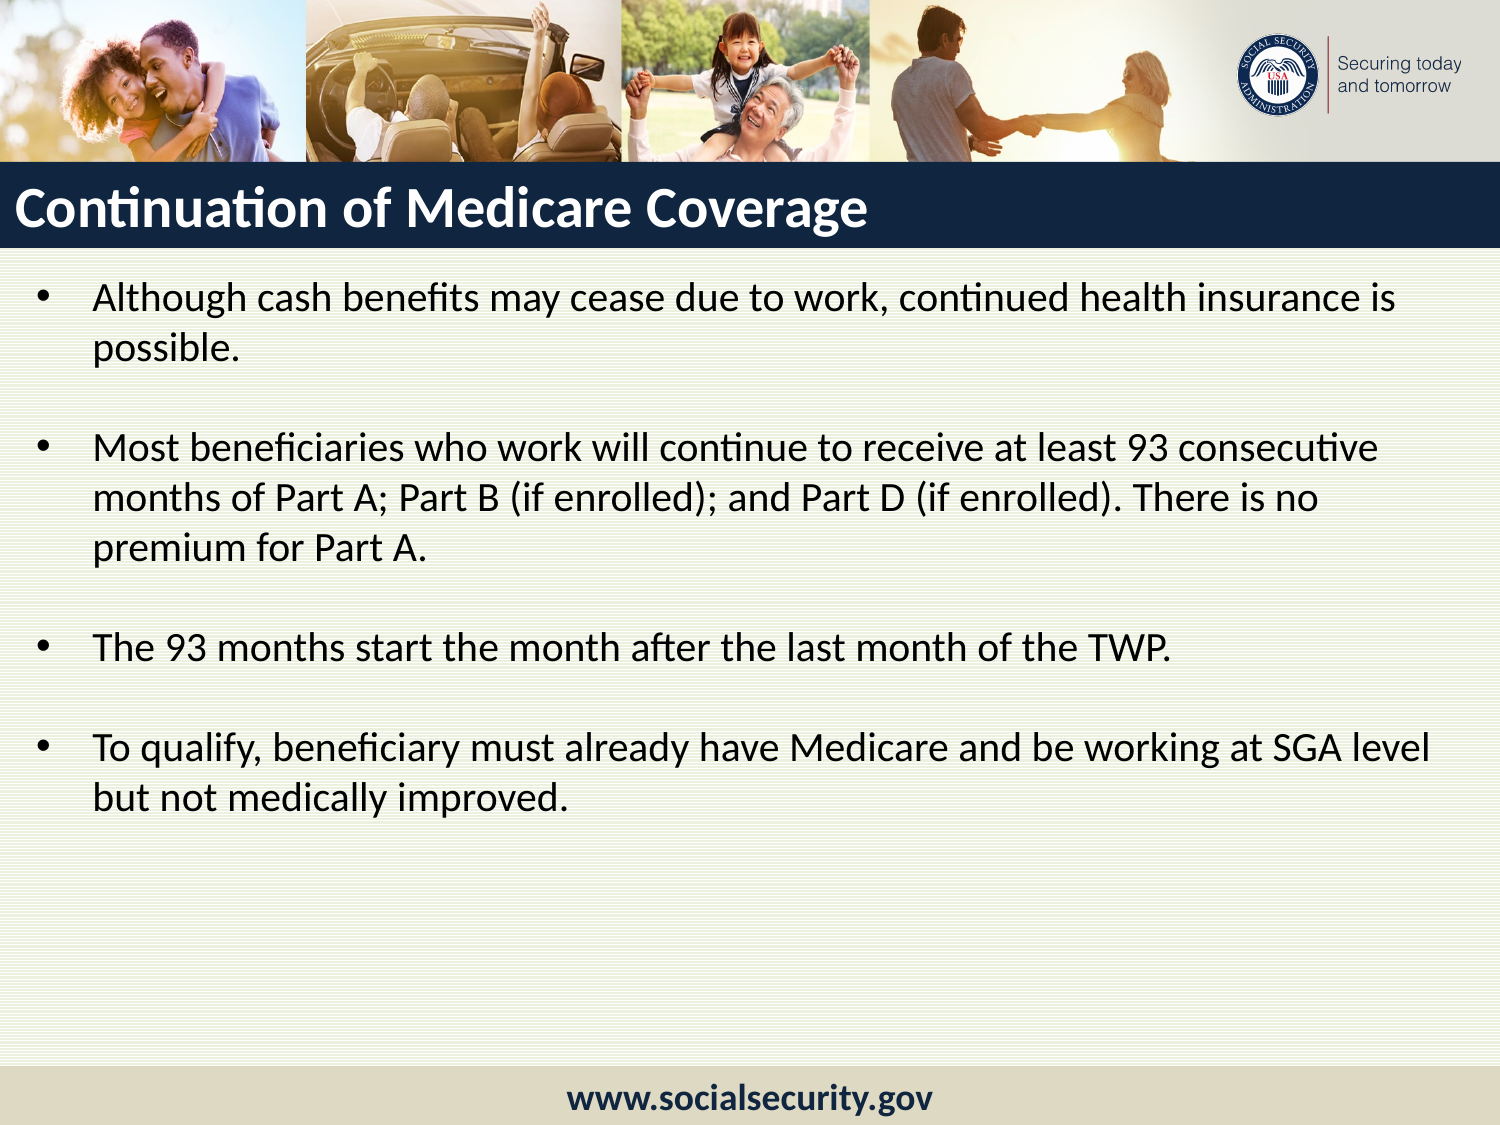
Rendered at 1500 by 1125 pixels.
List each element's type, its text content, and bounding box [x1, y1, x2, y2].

text_box www.socialsecurity.gov [0, 1065, 1500, 1125]
text_box Continuation of Medicare Coverage [0, 184, 1500, 248]
picture [0, 0, 1500, 178]
text_box Although cash benefits may cease due to work, continued health insurance is possible. Most beneficiaries who work will continue to receive at least 93 consecutive months of Part A; Part B (if enrolled); and Part D (if enrolled). There is no premium for Part A. The 93 months start the month after the last month of the TWP. To qualify, beneficiary must already have Medicare and be working at SGA level but not medically improved. [21, 262, 1473, 1047]
